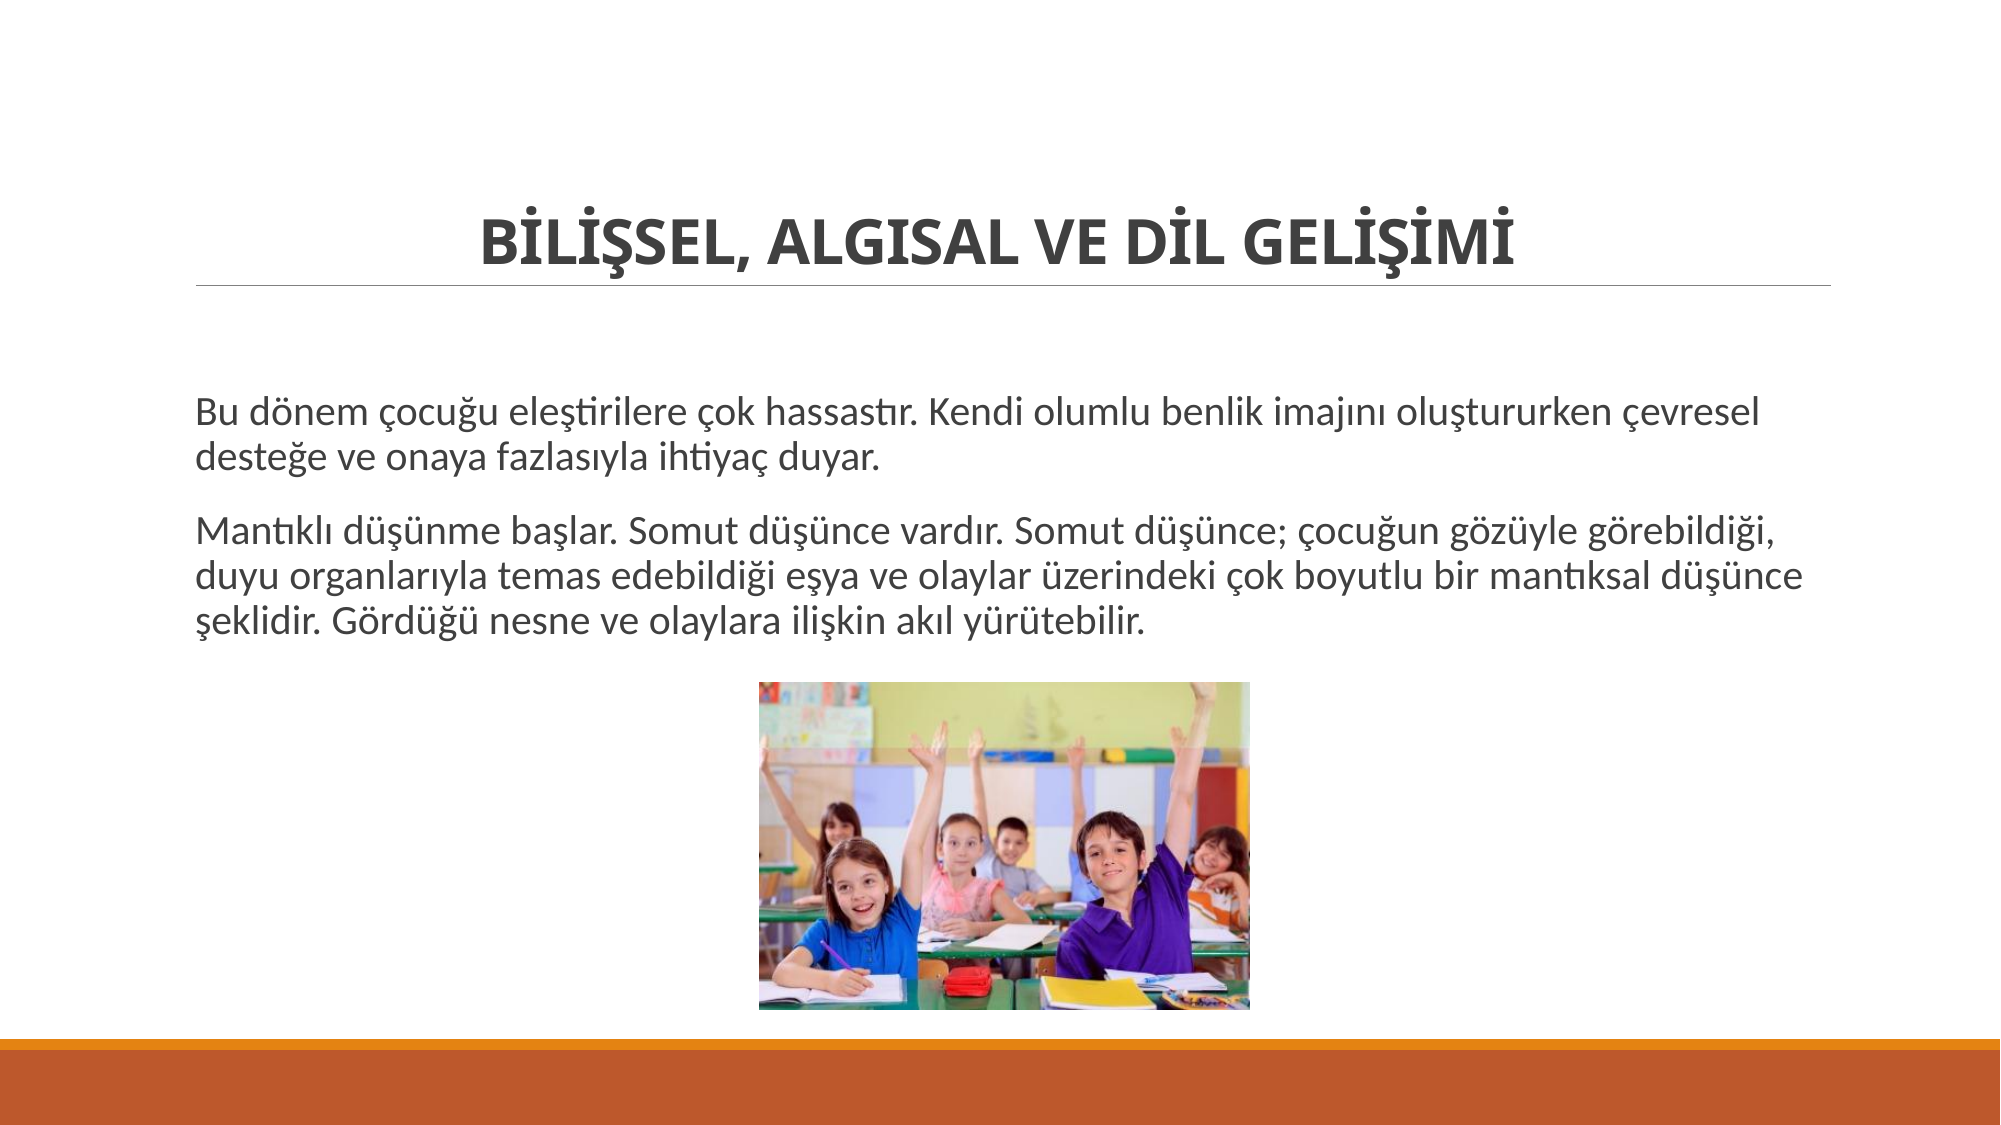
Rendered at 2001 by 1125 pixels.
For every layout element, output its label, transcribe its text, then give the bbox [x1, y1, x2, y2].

picture [759, 681, 1251, 1010]
list Bu dönem çocuğu eleştirilere çok hassastır. Kendi olumlu benlik imajını oluştururken çevresel desteğe ve onaya fazlasıyla ihtiyaç duyar. Mantıklı düşünme başlar. Somut düşünce vardır. Somut düşünce; çocuğun gözüyle görebildiği, duyu organlarıyla temas edebildiği eşya ve olaylar üzerindeki çok boyutlu bir mantıksal düşünce şeklidir. Gördüğü nesne ve olaylara ilişkin akıl yürütebilir. [180, 302, 1830, 963]
title BİLİŞSEL, ALGISAL VE DİL GELİŞİMİ [180, 47, 1830, 285]
